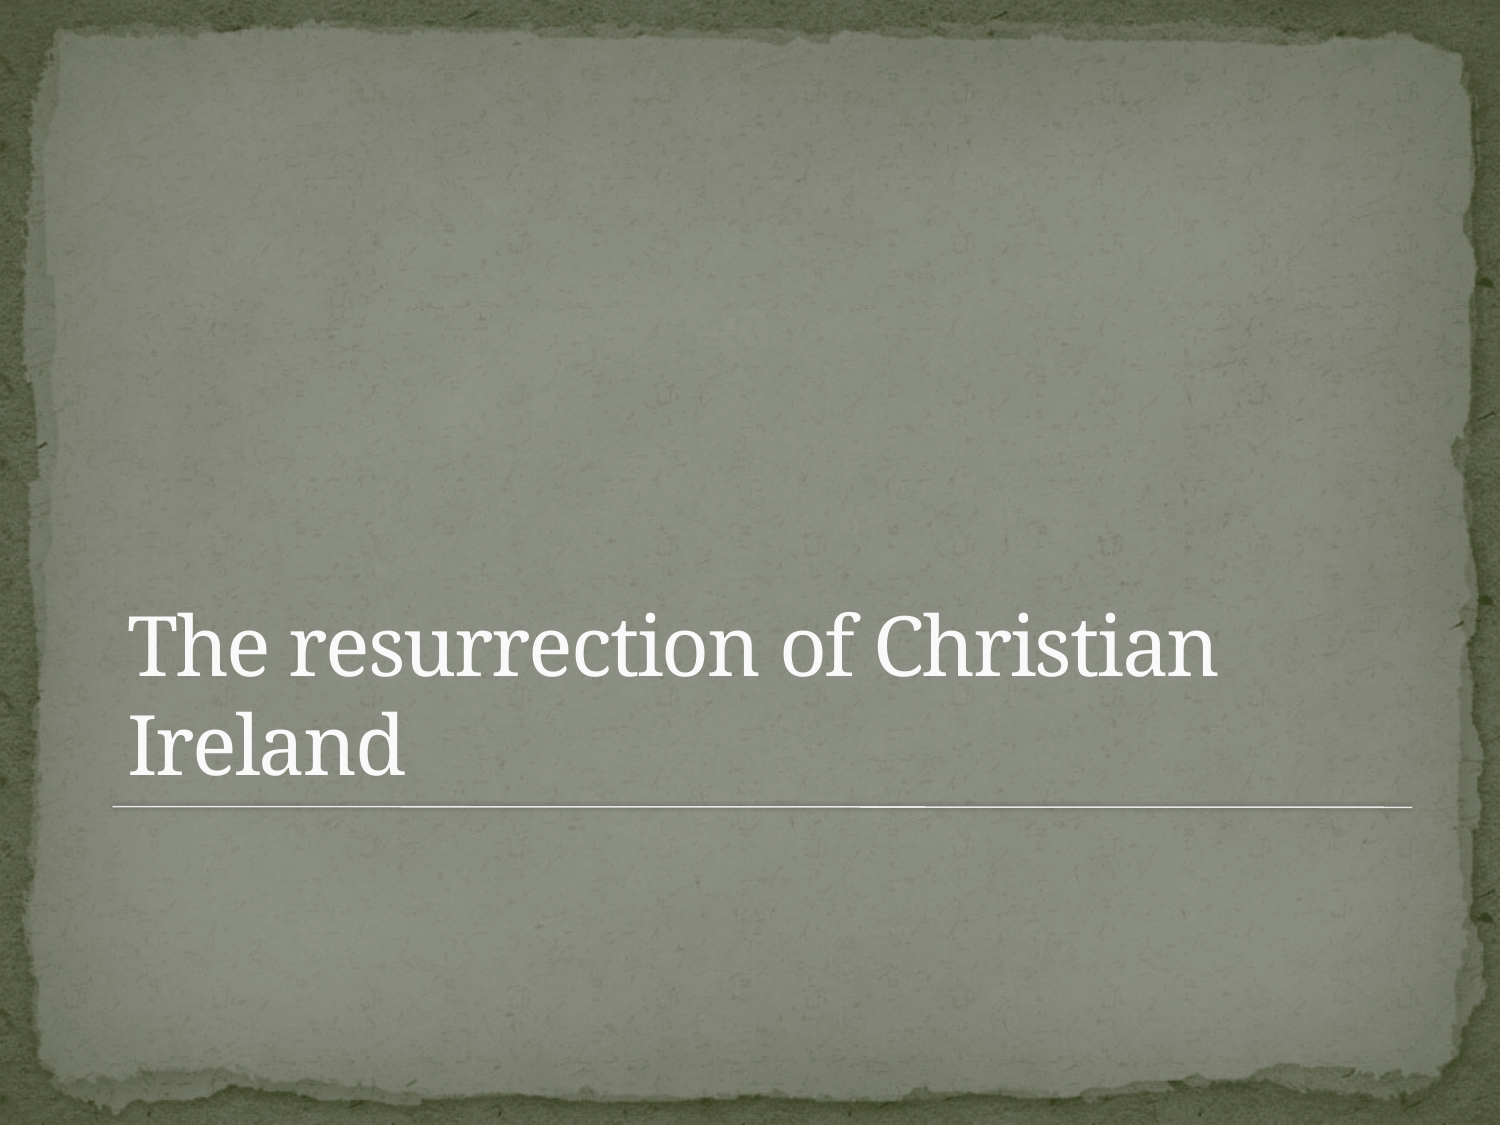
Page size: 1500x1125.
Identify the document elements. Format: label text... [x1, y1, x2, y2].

title The resurrection of Christian Ireland [112, 574, 1413, 800]
